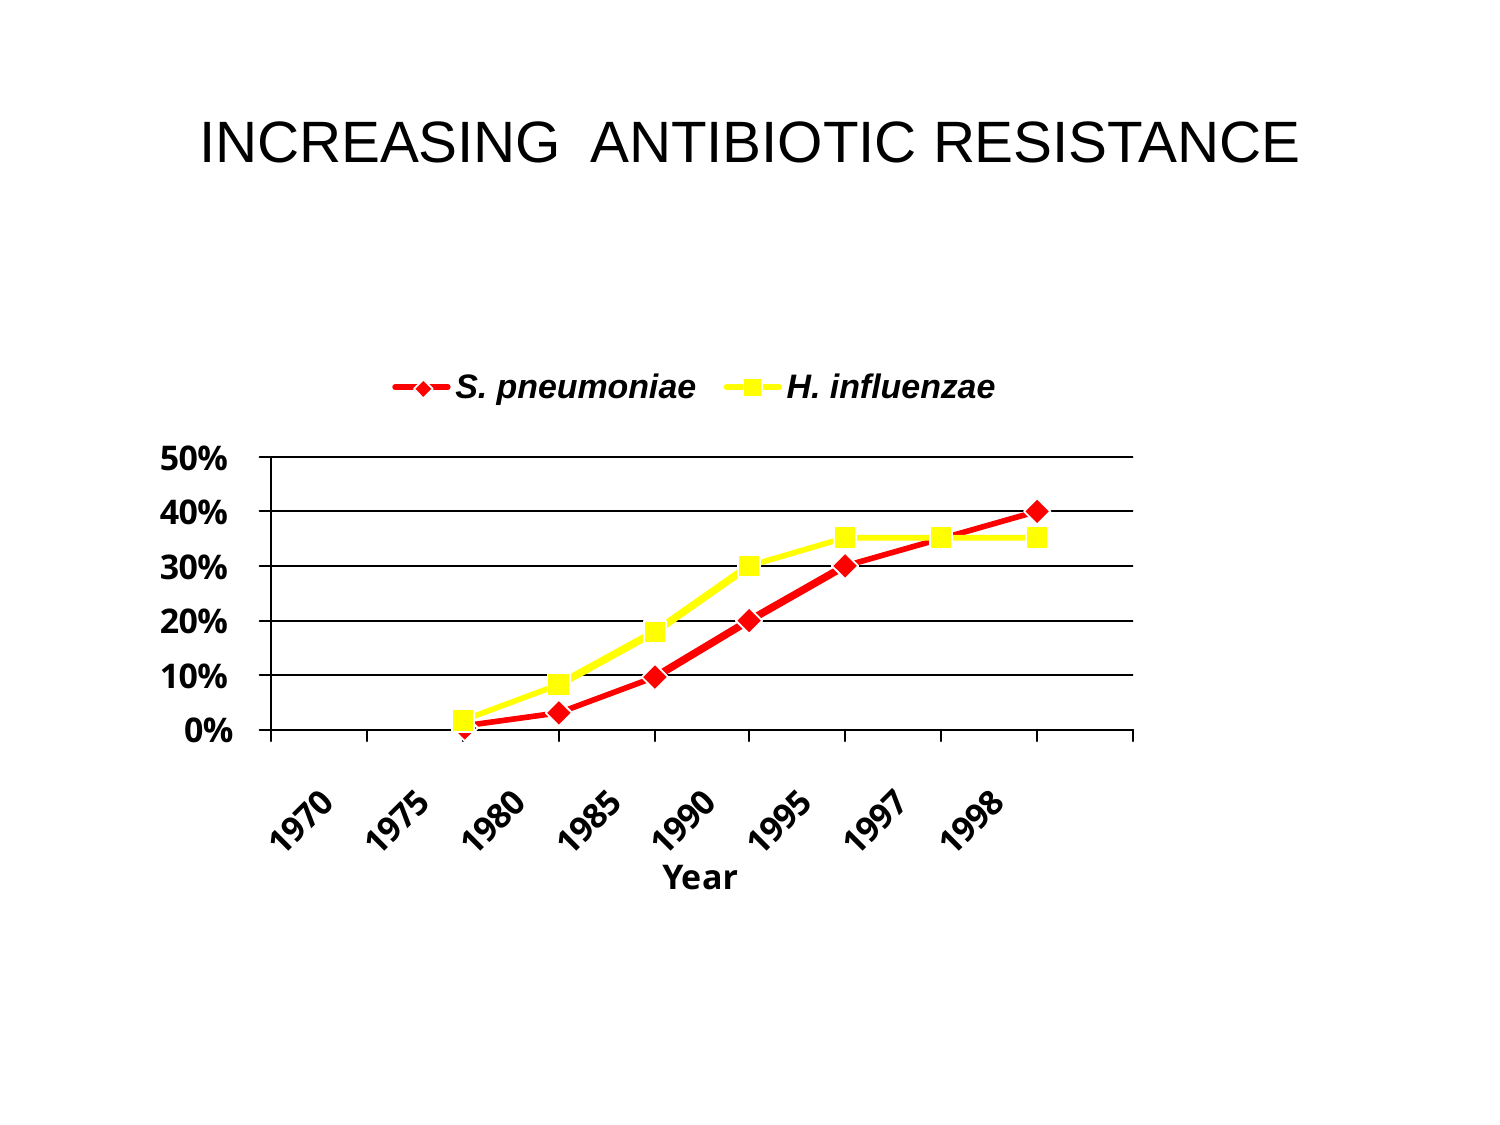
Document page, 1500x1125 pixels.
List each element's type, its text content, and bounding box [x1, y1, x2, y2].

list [74, 351, 1426, 917]
title INCREASING ANTIBIOTIC RESISTANCE [74, 44, 1426, 233]
